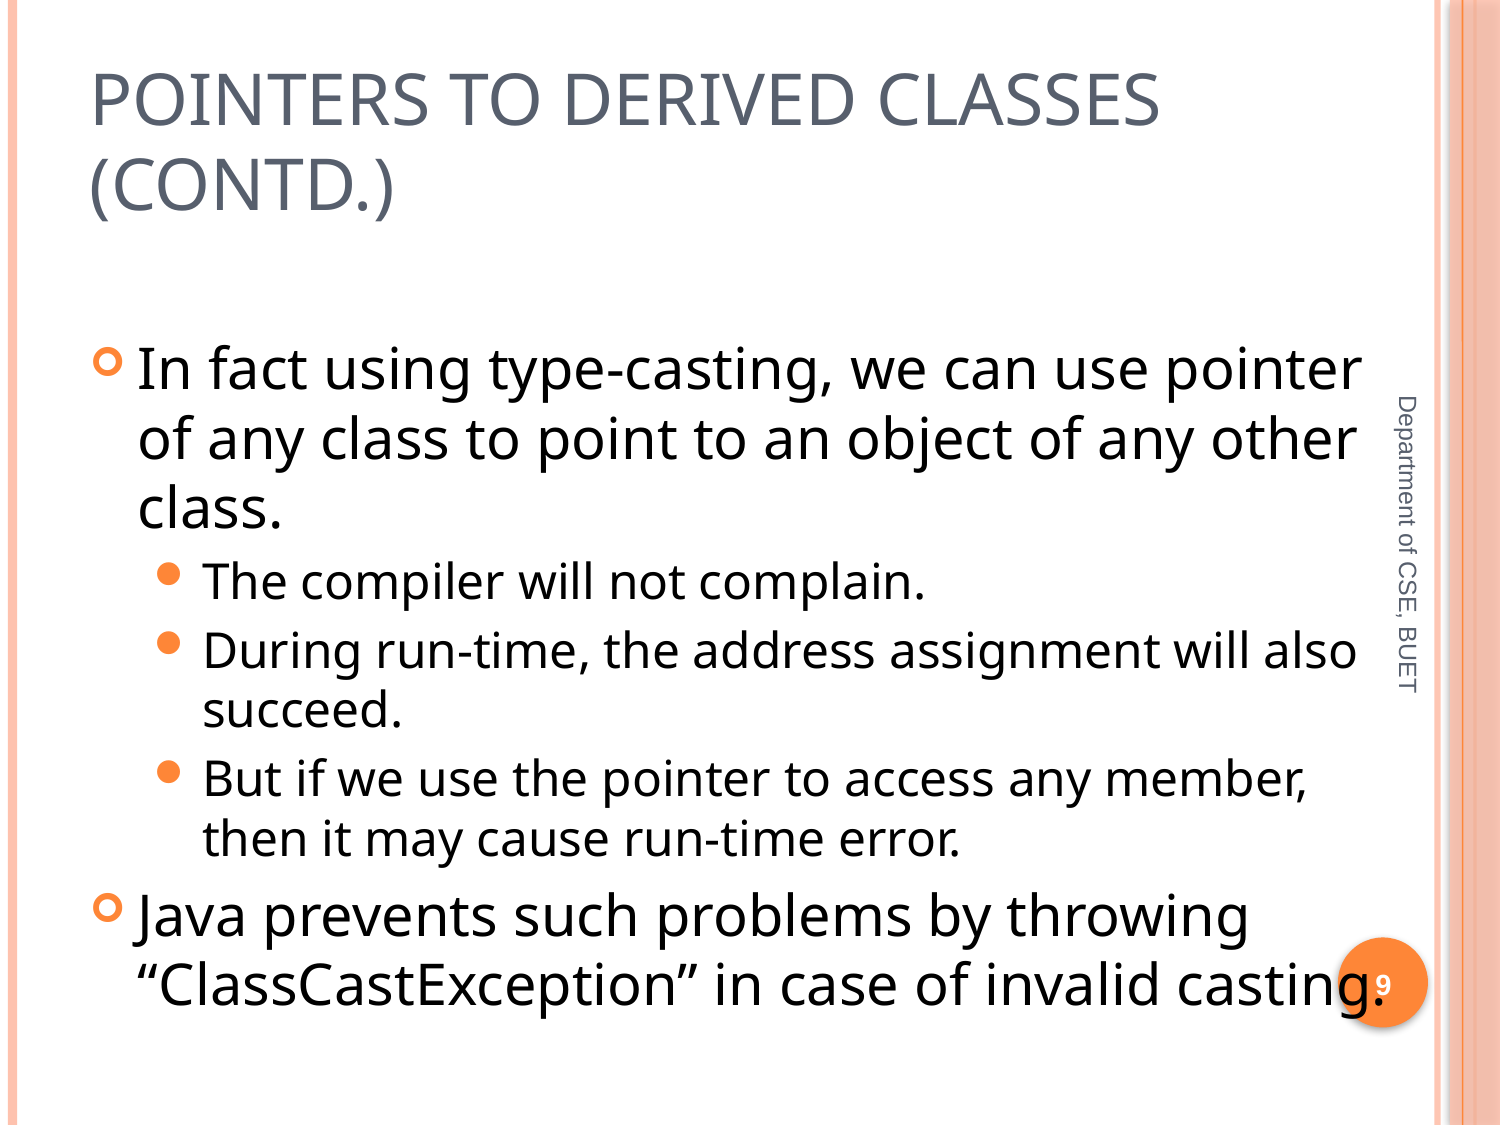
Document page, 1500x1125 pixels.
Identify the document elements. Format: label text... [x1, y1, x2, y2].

slide_number 9 [1333, 940, 1434, 1027]
title Pointers to Derived Classes (contd.) [75, 45, 1300, 233]
footer Department of CSE, BUET [1379, 380, 1440, 906]
list In fact using type-casting, we can use pointer of any class to point to an object of any other class. The compiler will not complain. During run-time, the address assignment will also succeed. But if we use the pointer to access any member, then it may cause run-time error. Java prevents such problems by throwing “ClassCastException” in case of invalid casting. [75, 324, 1425, 1025]
